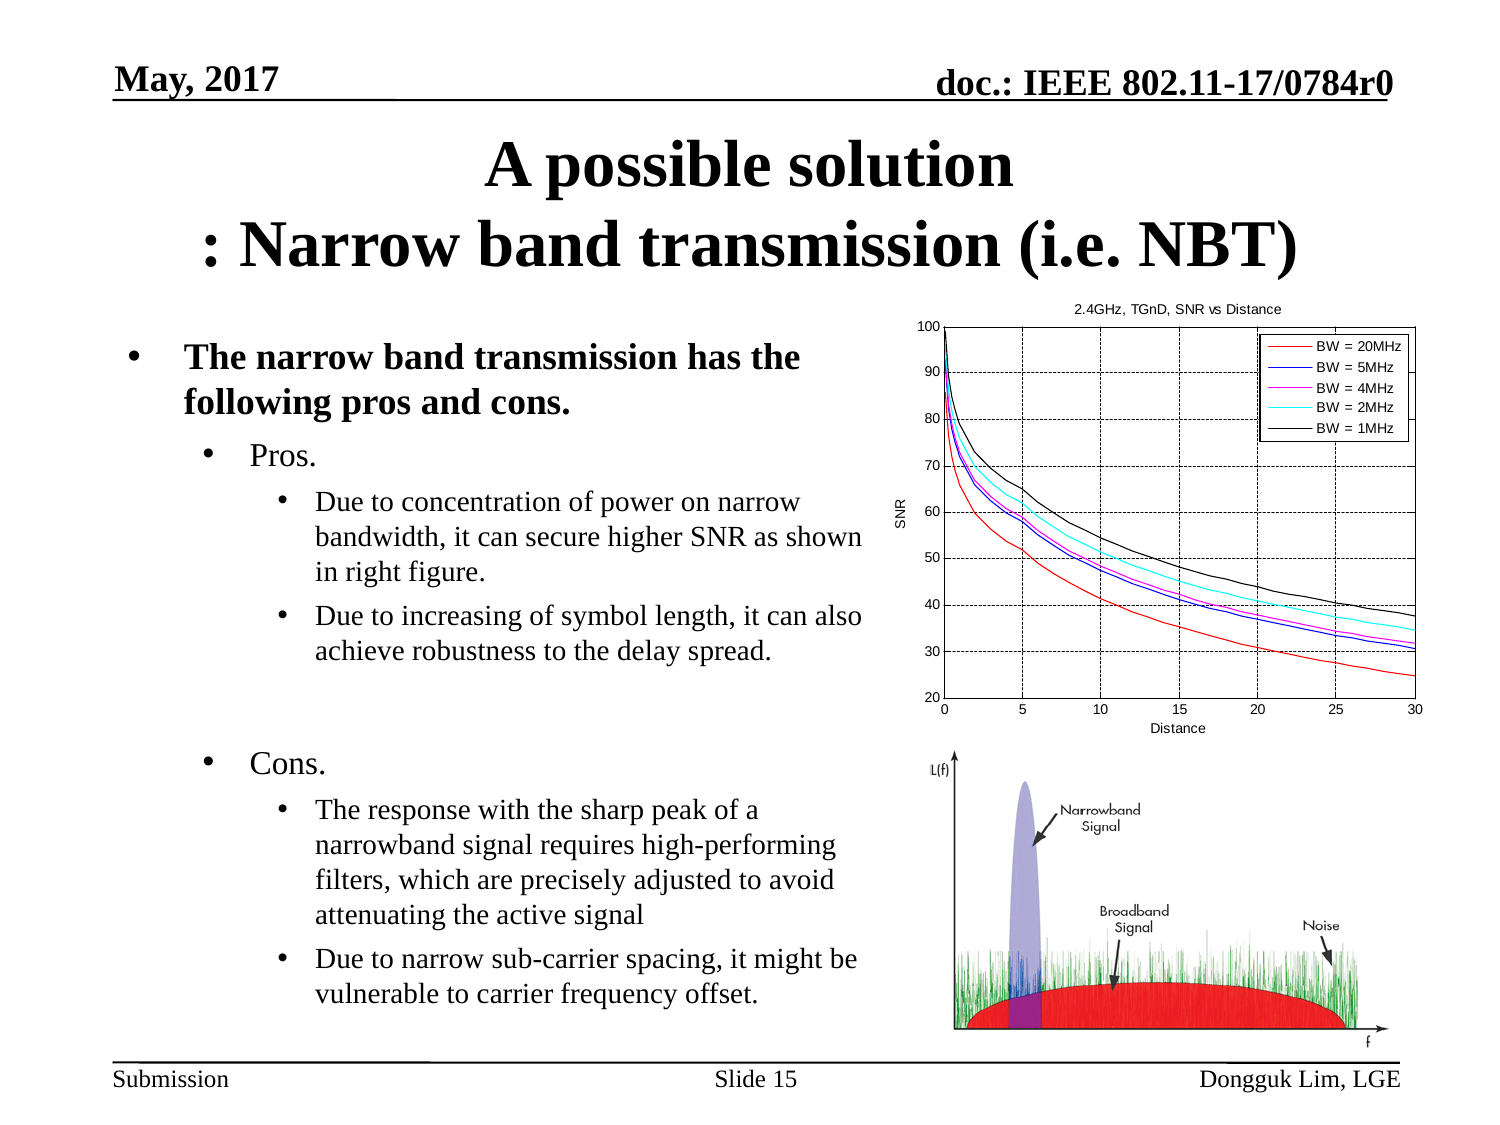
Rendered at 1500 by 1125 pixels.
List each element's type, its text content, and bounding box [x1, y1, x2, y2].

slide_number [114, 54, 423, 100]
slide_number Slide 15 [712, 1061, 800, 1123]
list The narrow band transmission has the following pros and cons. Pros. Due to concentration of power on narrow bandwidth, it can secure higher SNR as shown in right figure. Due to increasing of symbol length, it can also achieve robustness to the delay spread. Cons. The response with the sharp peak of a narrowband signal requires high-performing filters, which are precisely adjusted to avoid attenuating the active signal Due to narrow sub-carrier spacing, it might be vulnerable to carrier frequency offset. [112, 324, 859, 1000]
footer Dongguk Lim, LGE [878, 1067, 1402, 1093]
picture [856, 292, 1473, 1059]
title A possible solution : Narrow band transmission (i.e. NBT) [112, 112, 1388, 288]
